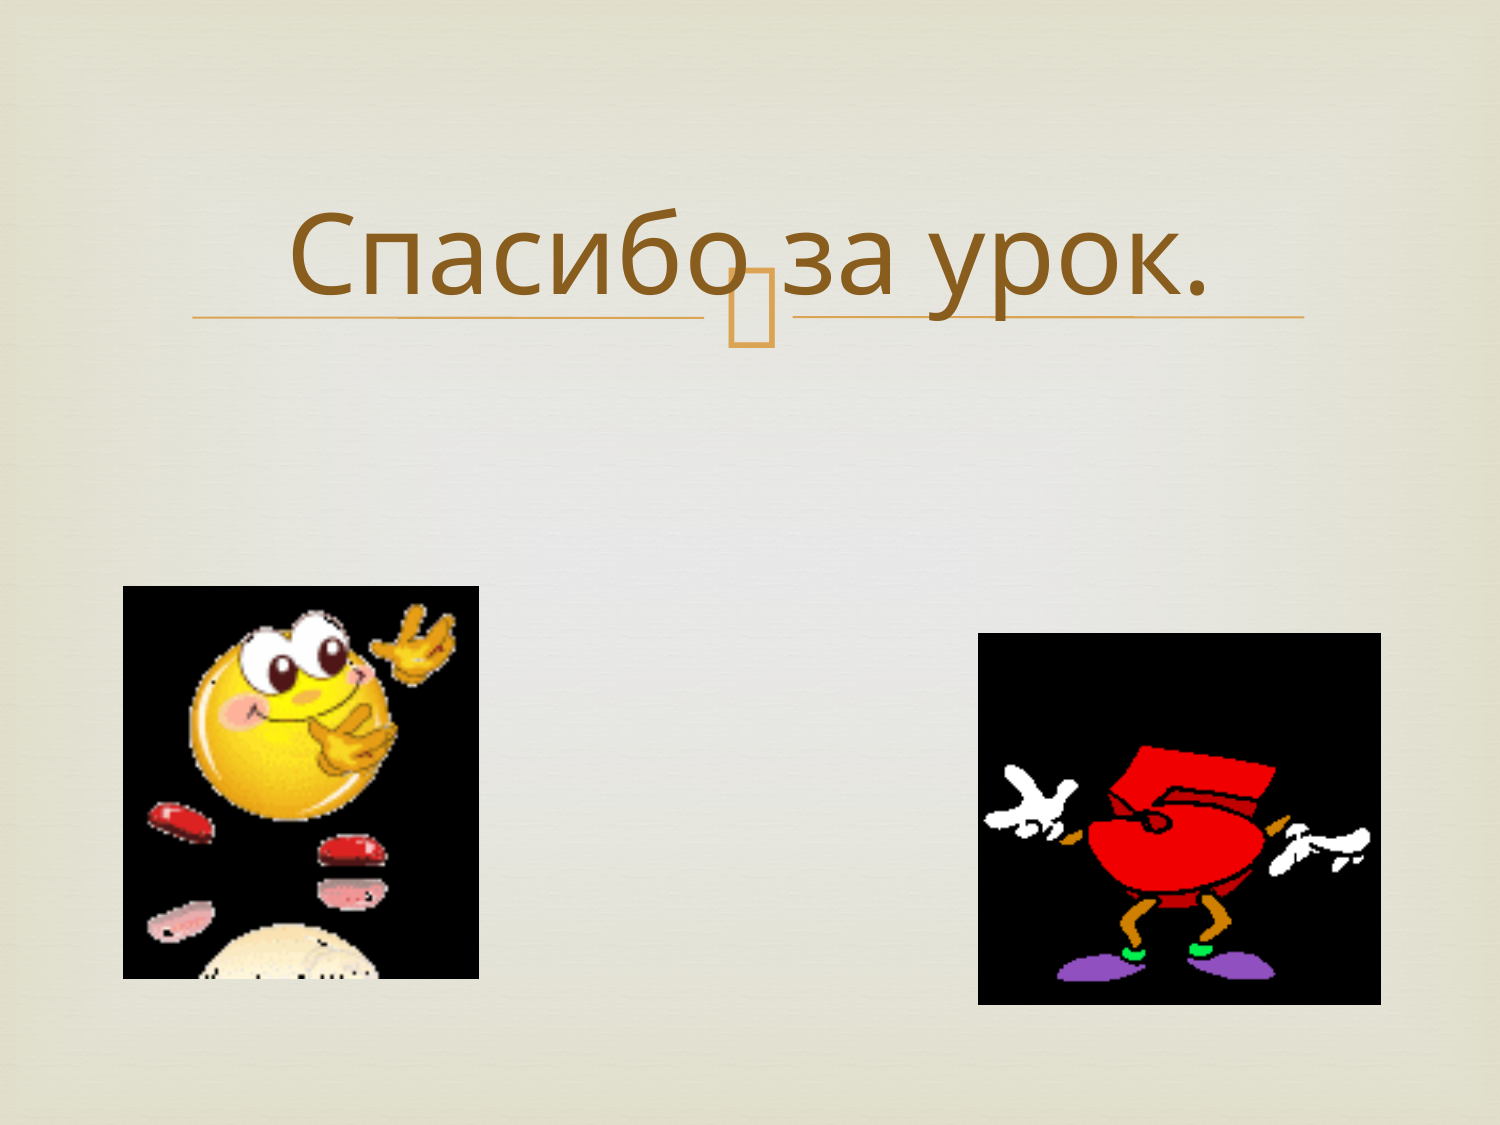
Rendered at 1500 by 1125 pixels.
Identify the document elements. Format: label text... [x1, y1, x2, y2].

title Спасибо за урок. [17, 19, 1483, 480]
picture [123, 585, 479, 980]
picture [977, 632, 1382, 1005]
